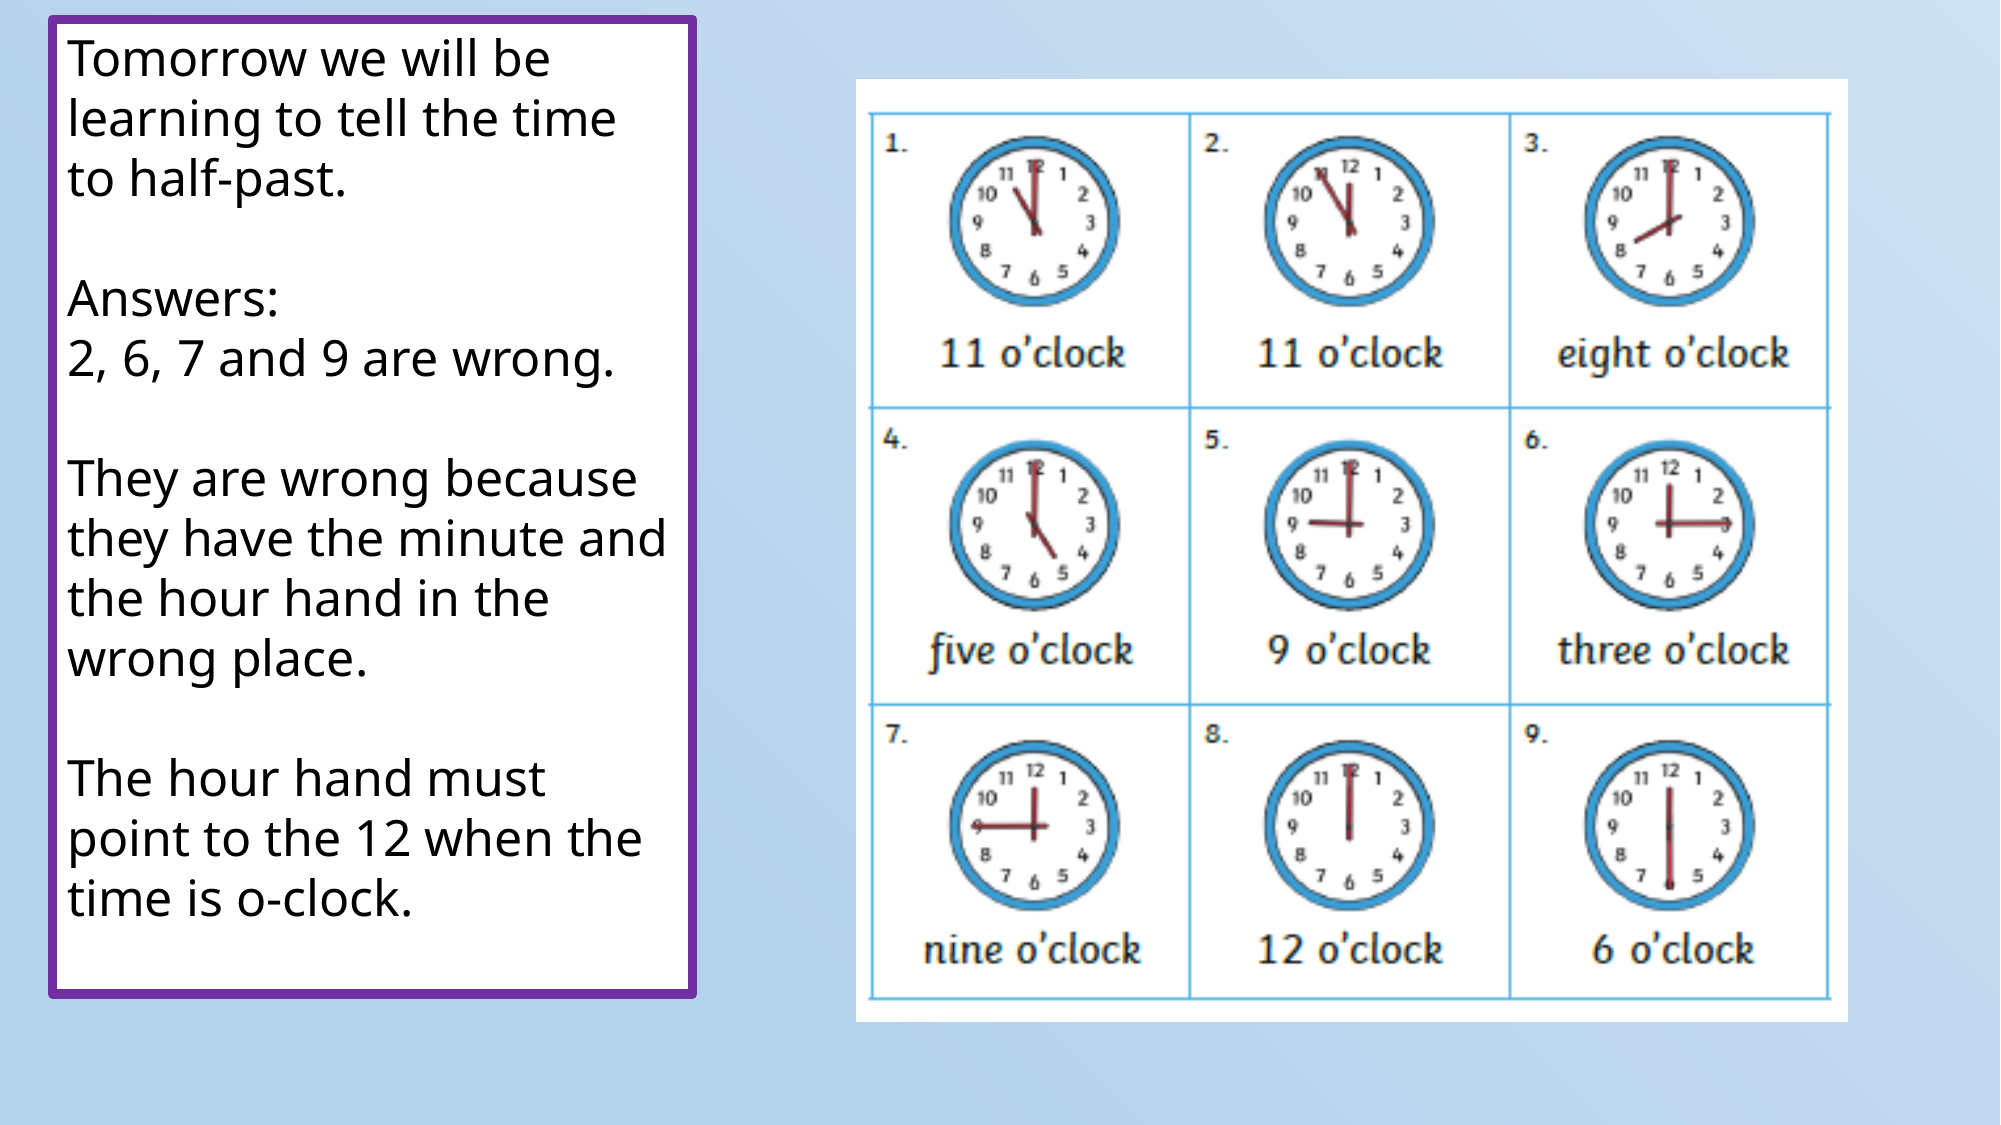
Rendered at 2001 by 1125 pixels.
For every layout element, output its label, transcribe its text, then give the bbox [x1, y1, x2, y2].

text_box Tomorrow we will be learning to tell the time to half-past. Answers: 2, 6, 7 and 9 are wrong. They are wrong because they have the minute and the hour hand in the wrong place. The hour hand must point to the 12 when the time is o-clock. [52, 19, 693, 994]
picture [856, 79, 1848, 1022]
